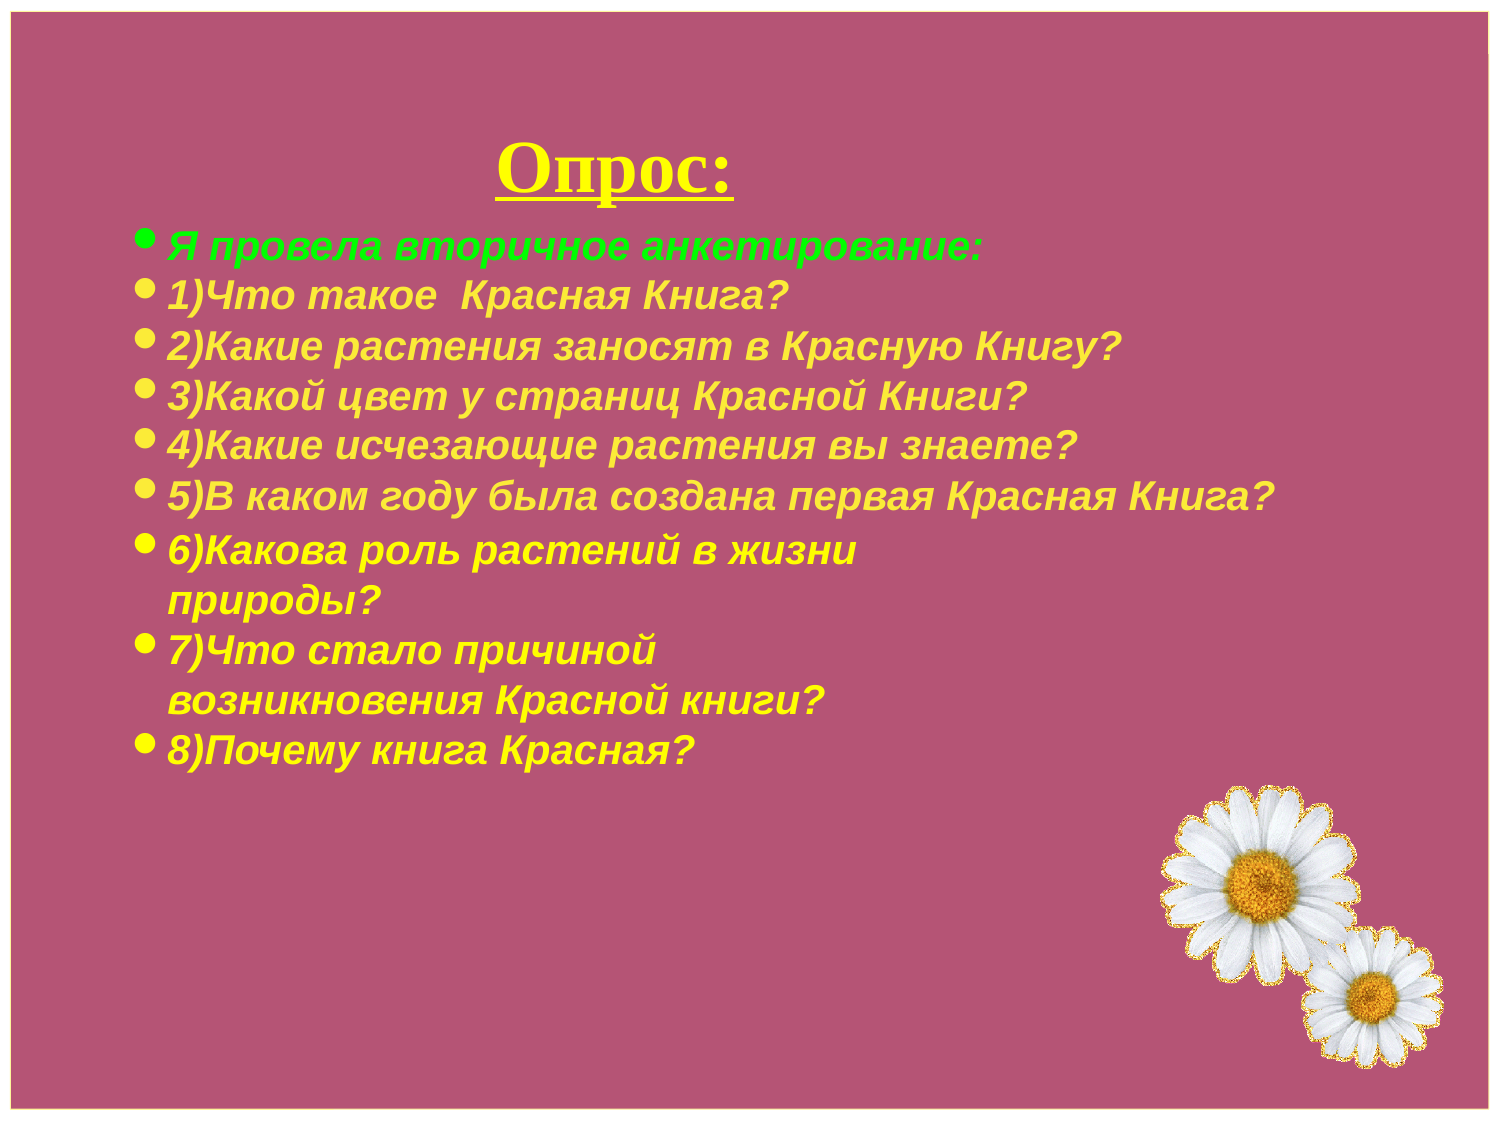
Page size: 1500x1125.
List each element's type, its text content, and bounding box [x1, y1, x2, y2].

text_box Опрос: [480, 35, 1500, 223]
text_box 6)Какова роль растений в жизни природы? 7)Что стало причиной возникновения Красной книги? 8)Почему книга Красная? [117, 515, 914, 781]
text_box Я провела вторичное анкетирование: 1)Что такое Красная Книга? 2)Какие растения заносят в Красную Книгу? 3)Какой цвет у страниц Красной Книги? 4)Какие исчезающие растения вы знаете? 5)В каком году была создана первая Красная Книга? [117, 210, 1392, 961]
picture [1159, 784, 1444, 1069]
